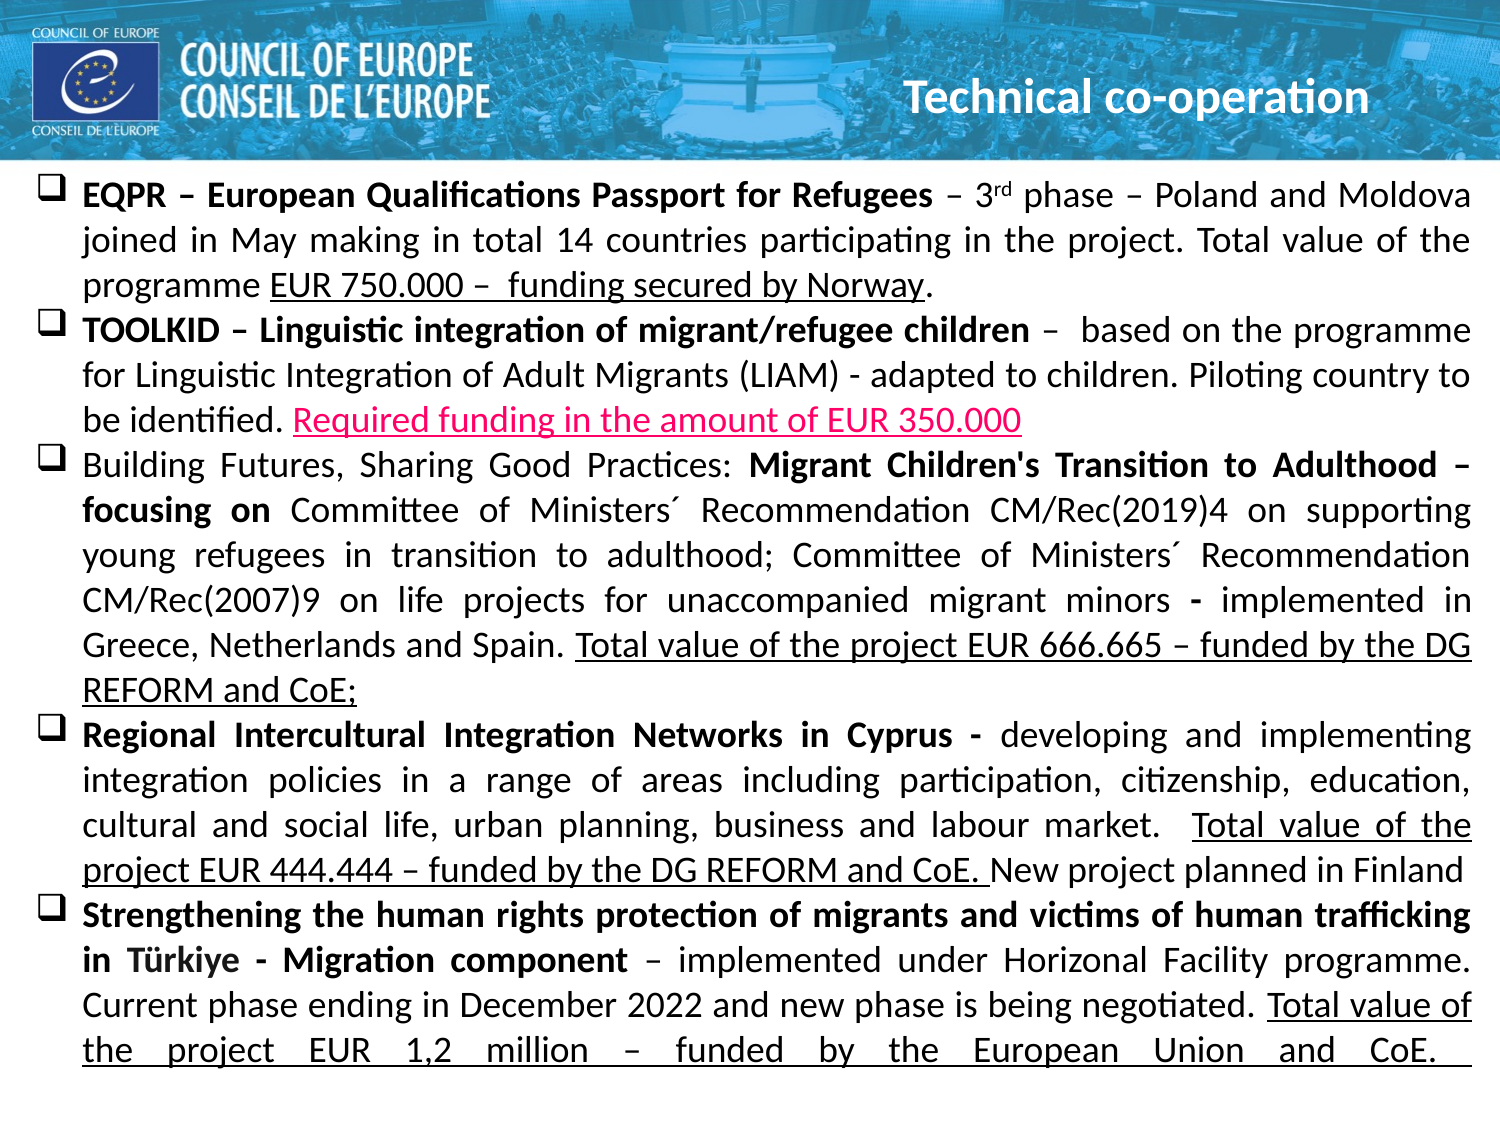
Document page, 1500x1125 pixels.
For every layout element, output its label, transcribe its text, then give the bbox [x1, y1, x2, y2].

picture [0, 0, 1500, 1125]
text_box EQPR – European Qualifications Passport for Refugees – 3rd phase – Poland and Moldova joined in May making in total 14 countries participating in the project. Total value of the programme EUR 750.000 – funding secured by Norway. TOOLKID – Linguistic integration of migrant/refugee children – based on the programme for Linguistic Integration of Adult Migrants (LIAM) - adapted to children. Piloting country to be identified. Required funding in the amount of EUR 350.000 Building Futures, Sharing Good Practices: Migrant Children's Transition to Adulthood – focusing on Committee of Ministers´ Recommendation CM/Rec(2019)4 on supporting young refugees in transition to adulthood; Committee of Ministers´ Recommendation CM/Rec(2007)9 on life projects for unaccompanied migrant minors - implemented in Greece, Netherlands and Spain. Total value of the project EUR 666.665 – funded by the DG REFORM and CoE; Regional Intercultural Integration Networks in Cyprus - developing and implementing integration policies in a range of areas including participation, citizenship, education, cultural and social life, urban planning, business and labour market. Total value of the project EUR 444.444 – funded by the DG REFORM and CoE. New project planned in Finland Strengthening the human rights protection of migrants and victims of human trafficking in Türkiye - Migration component – implemented under Horizonal Facility programme. Current phase ending in December 2022 and new phase is being negotiated. Total value of the project EUR 1,2 million – funded by the European Union and CoE. [20, 162, 1488, 1125]
text_box Technical co-operation [888, 55, 1495, 131]
